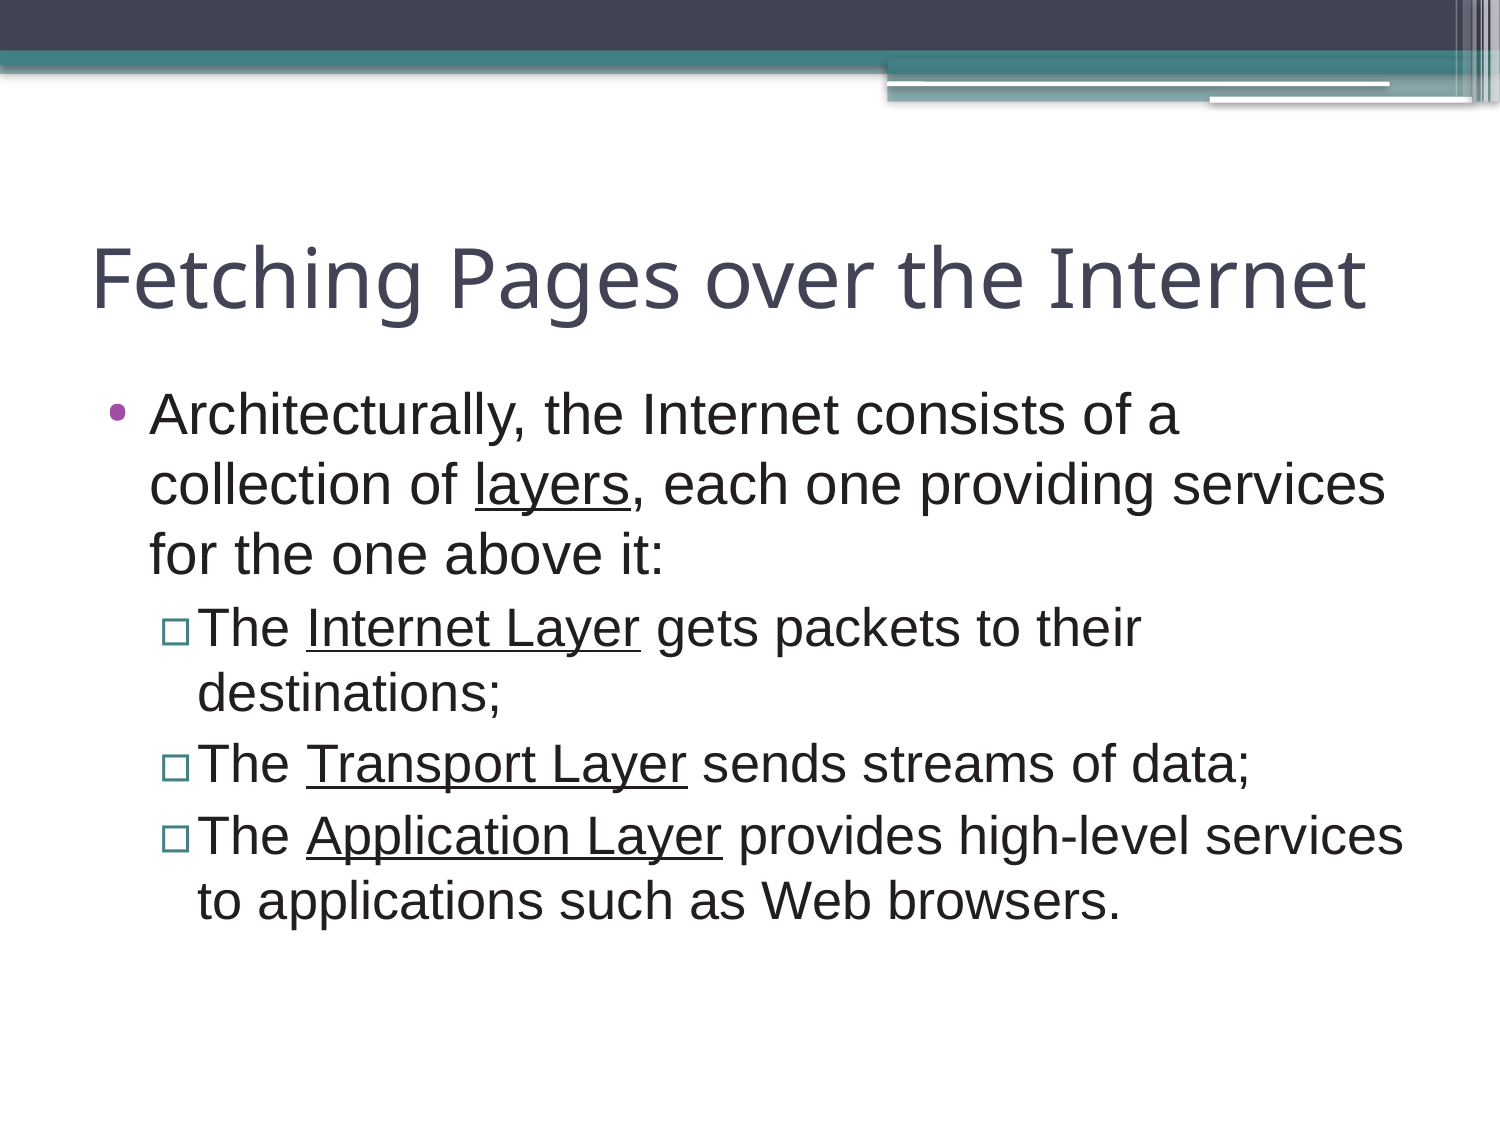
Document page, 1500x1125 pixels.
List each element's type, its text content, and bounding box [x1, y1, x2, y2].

list Architecturally, the Internet consists of a collection of layers, each one providing services for the one above it: The Internet Layer gets packets to their destinations; The Transport Layer sends streams of data; The Application Layer provides high-level services to applications such as Web browsers. [75, 368, 1425, 1079]
title Fetching Pages over the Internet [75, 187, 1425, 363]
